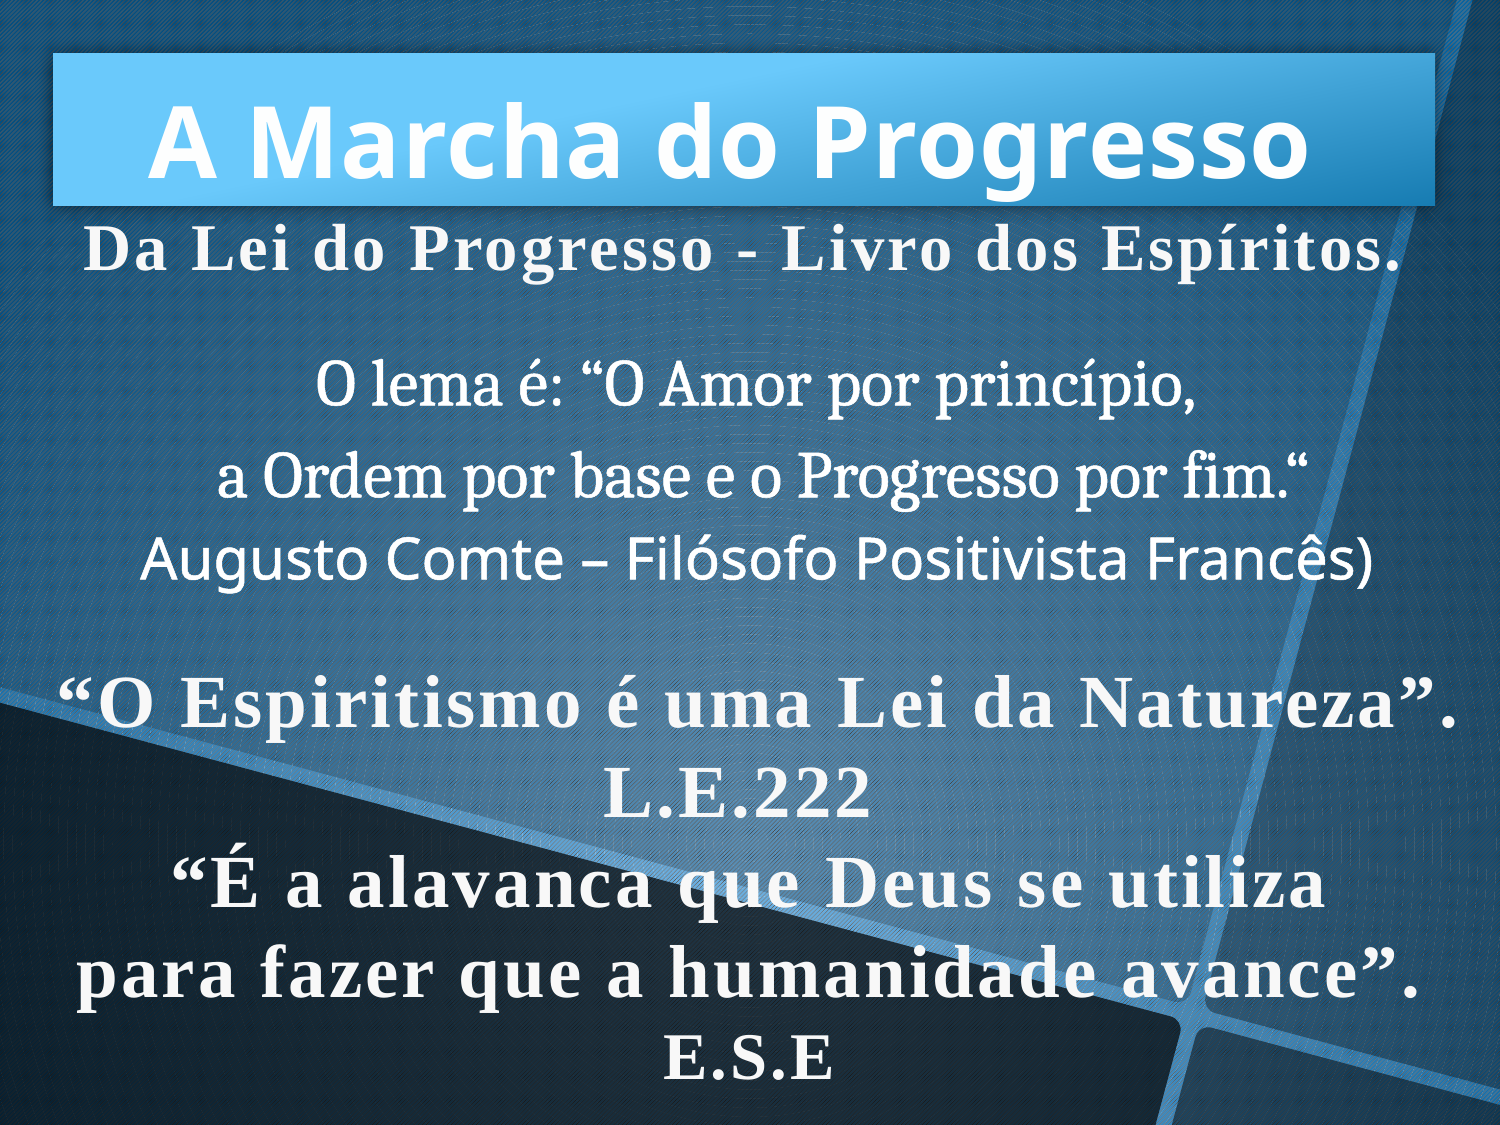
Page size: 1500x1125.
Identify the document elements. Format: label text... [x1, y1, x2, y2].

text_box A Marcha do Progresso [53, 53, 1436, 196]
text_box O lema é: “O Amor por princípio, a Ordem por base e o Progresso por fim.“ Augusto Comte – Filósofo Positivista Francês) [5, 291, 1500, 702]
text_box Da Lei do Progresso - Livro dos Espíritos. [4, 196, 1500, 291]
text_box “O Espiritismo é uma Lei da Natureza”. L.E.222 “É a alavanca que Deus se utiliza para fazer que a humanidade avance”. E.S.E [1, 645, 1498, 1100]
